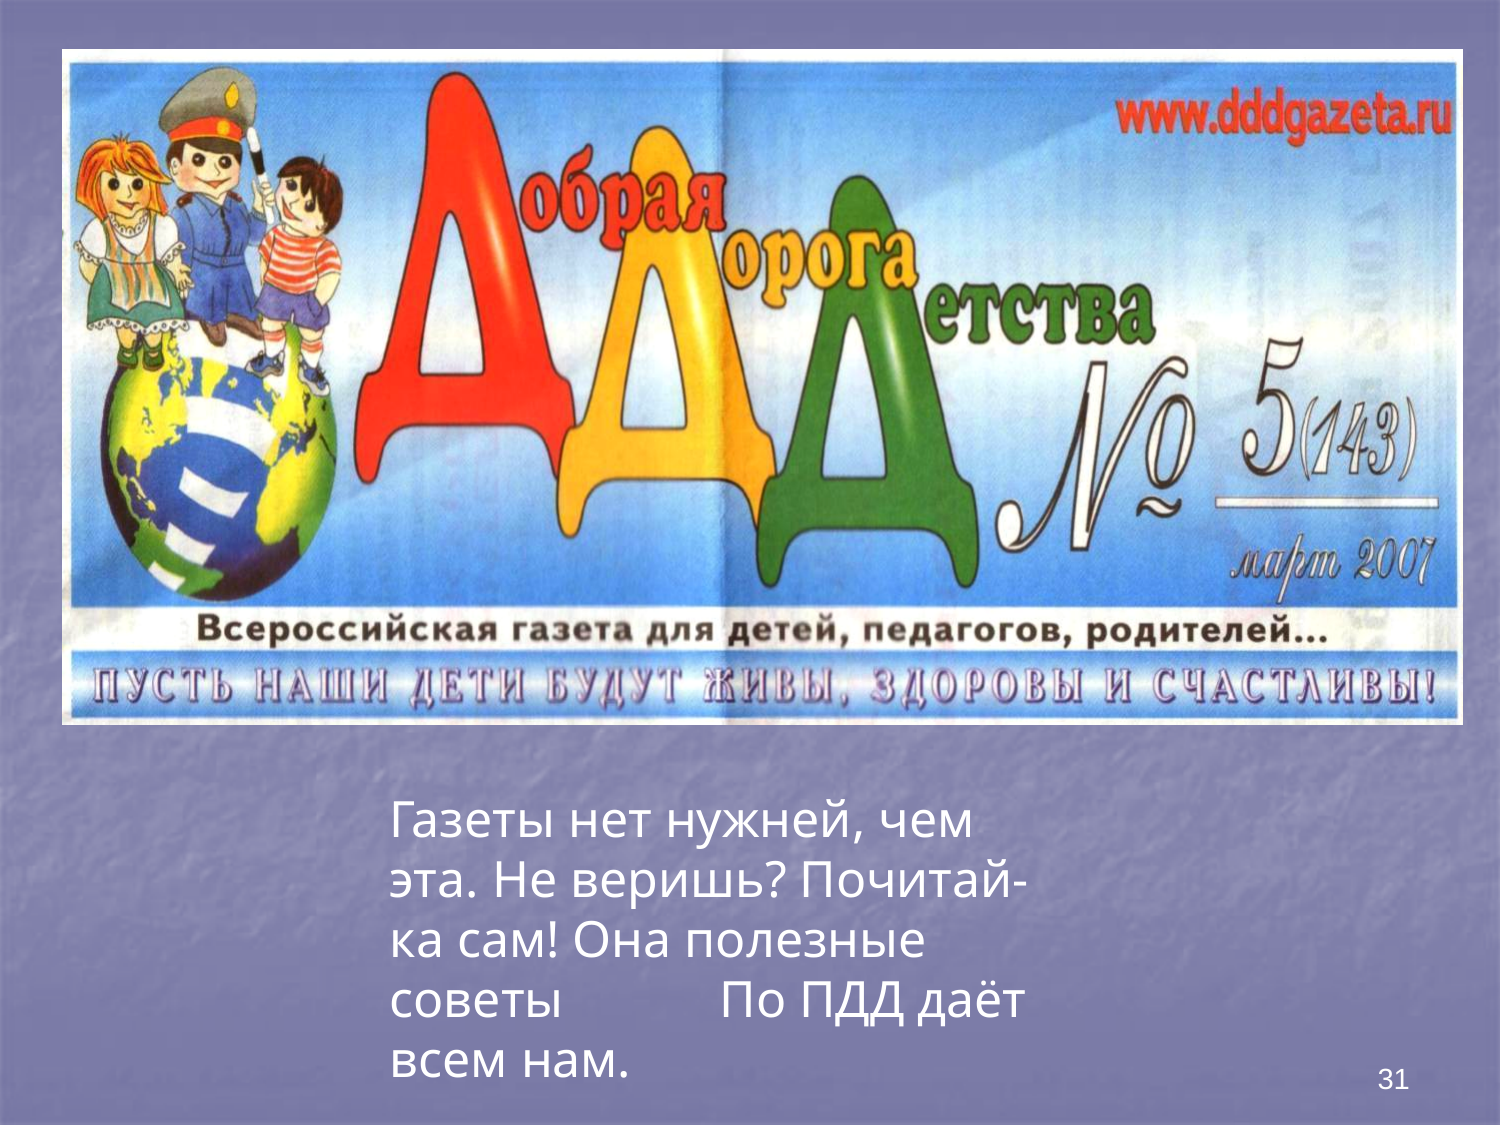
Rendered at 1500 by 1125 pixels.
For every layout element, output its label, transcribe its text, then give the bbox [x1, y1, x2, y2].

picture [62, 49, 1463, 726]
slide_number 31 [1088, 1024, 1426, 1103]
text_box Газеты нет нужней, чем эта. Не веришь? Почитай-ка сам! Она полезные советы По ПДД даёт всем нам. [375, 780, 1088, 1125]
